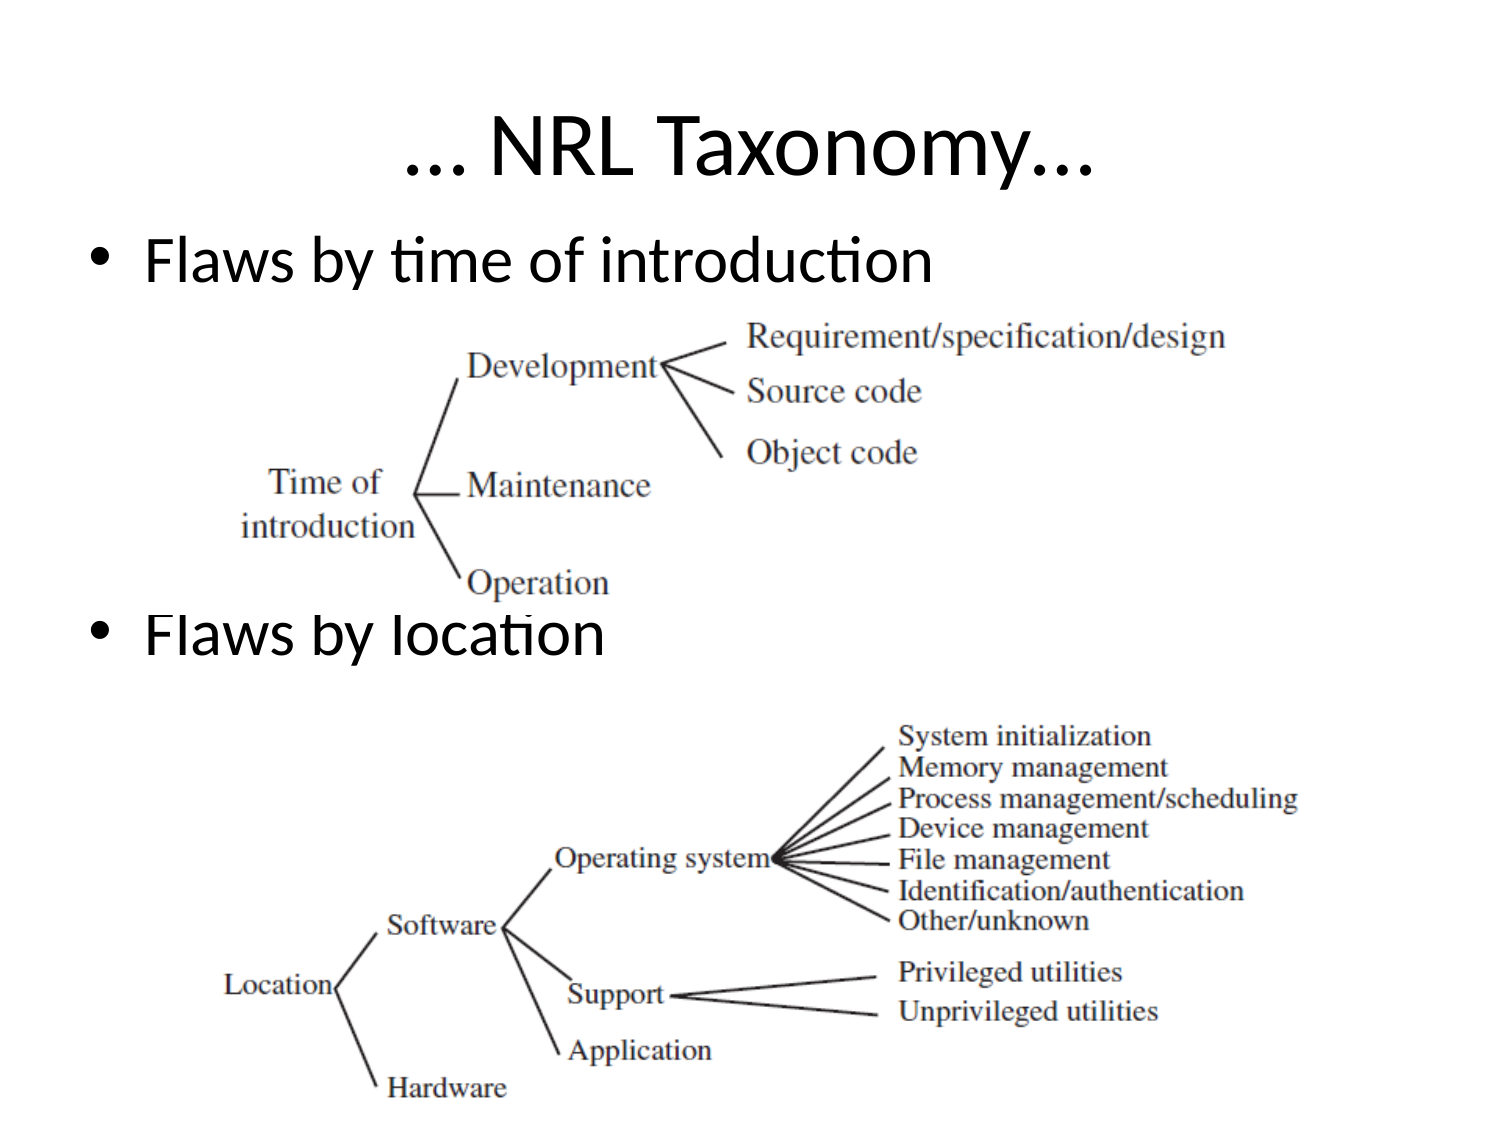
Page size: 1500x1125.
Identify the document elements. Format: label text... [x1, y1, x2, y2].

picture [111, 290, 1286, 615]
picture [116, 679, 1404, 1118]
list Flaws by time of introduction Flaws by location [73, 208, 1424, 951]
title … NRL Taxonomy… [75, 45, 1425, 233]
